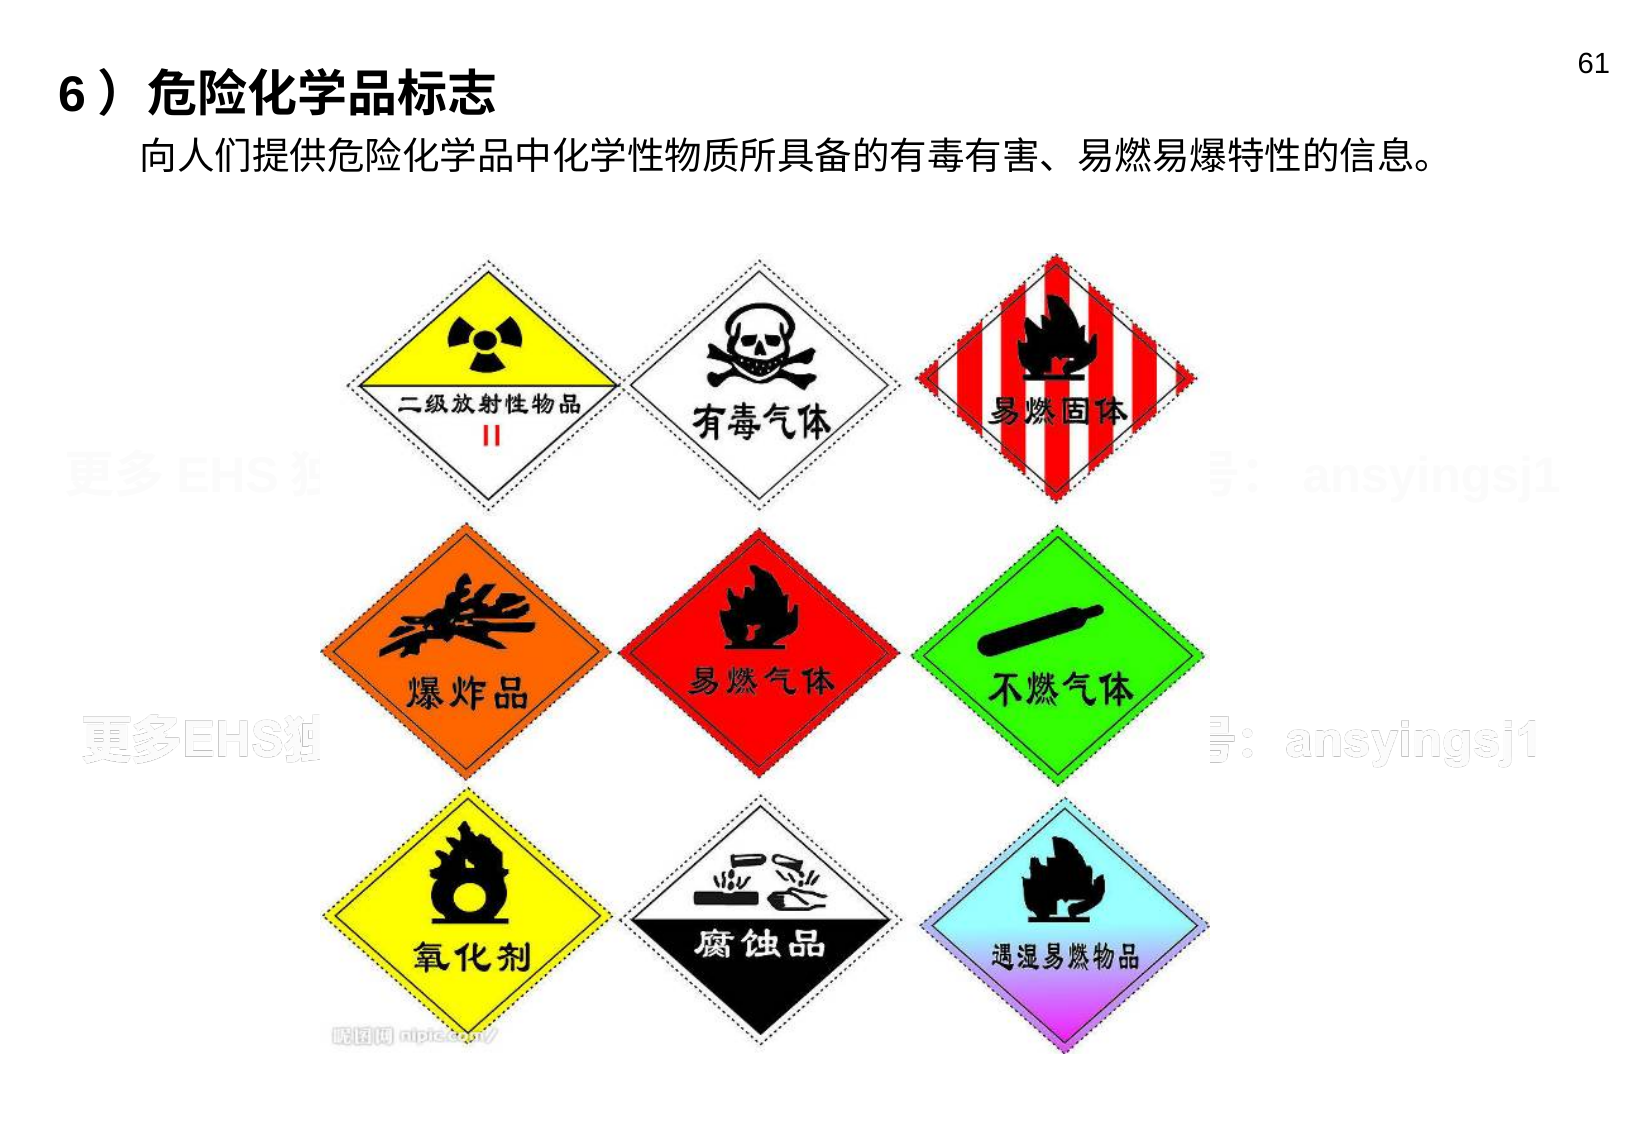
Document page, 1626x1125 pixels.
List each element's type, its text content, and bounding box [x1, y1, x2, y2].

text_box 向人们提供危险化学品中化学性物质所具备的有毒有害、易燃易爆特性的信息。 [124, 124, 1565, 189]
text_box 6）危险化学品标志 [43, 54, 513, 129]
text_box 60 [1245, 37, 1625, 116]
picture [0, 253, 1626, 1054]
